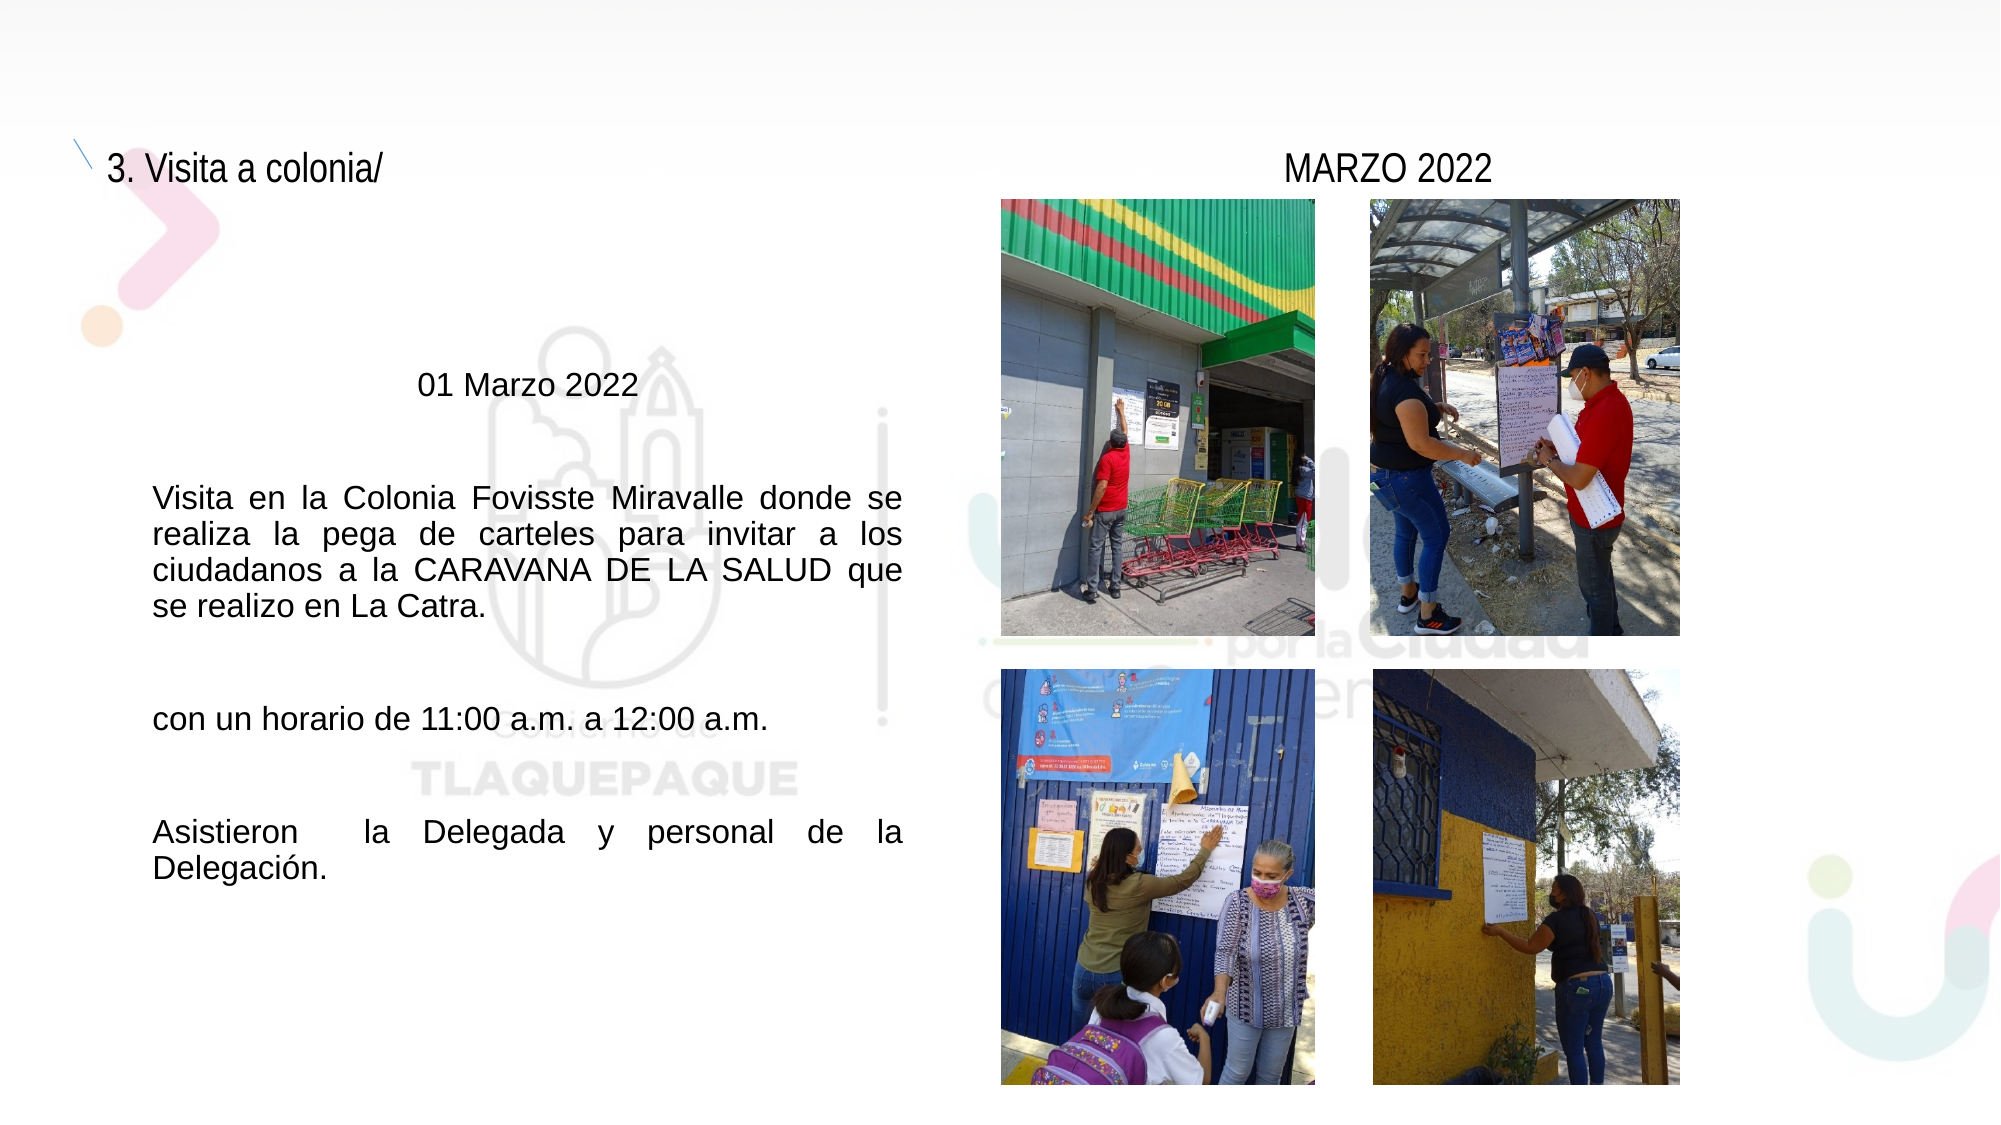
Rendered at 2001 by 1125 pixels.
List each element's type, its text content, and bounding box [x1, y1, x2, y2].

picture [1001, 669, 1315, 1085]
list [1001, 199, 1315, 636]
picture [1370, 199, 1680, 636]
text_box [73, 139, 92, 169]
list 01 Marzo 2022 Visita en la Colonia Fovisste Miravalle donde se realiza la pega de carteles para invitar a los ciudadanos a la CARAVANA DE LA SALUD que se realizo en La Catra. con un horario de 11:00 a.m. a 12:00 a.m. Asistieron la Delegada y personal de la Delegación. [137, 299, 920, 1014]
picture [1372, 669, 1680, 1085]
title 3. Visita a colonia/ MARZO 2022 [91, 59, 1863, 278]
